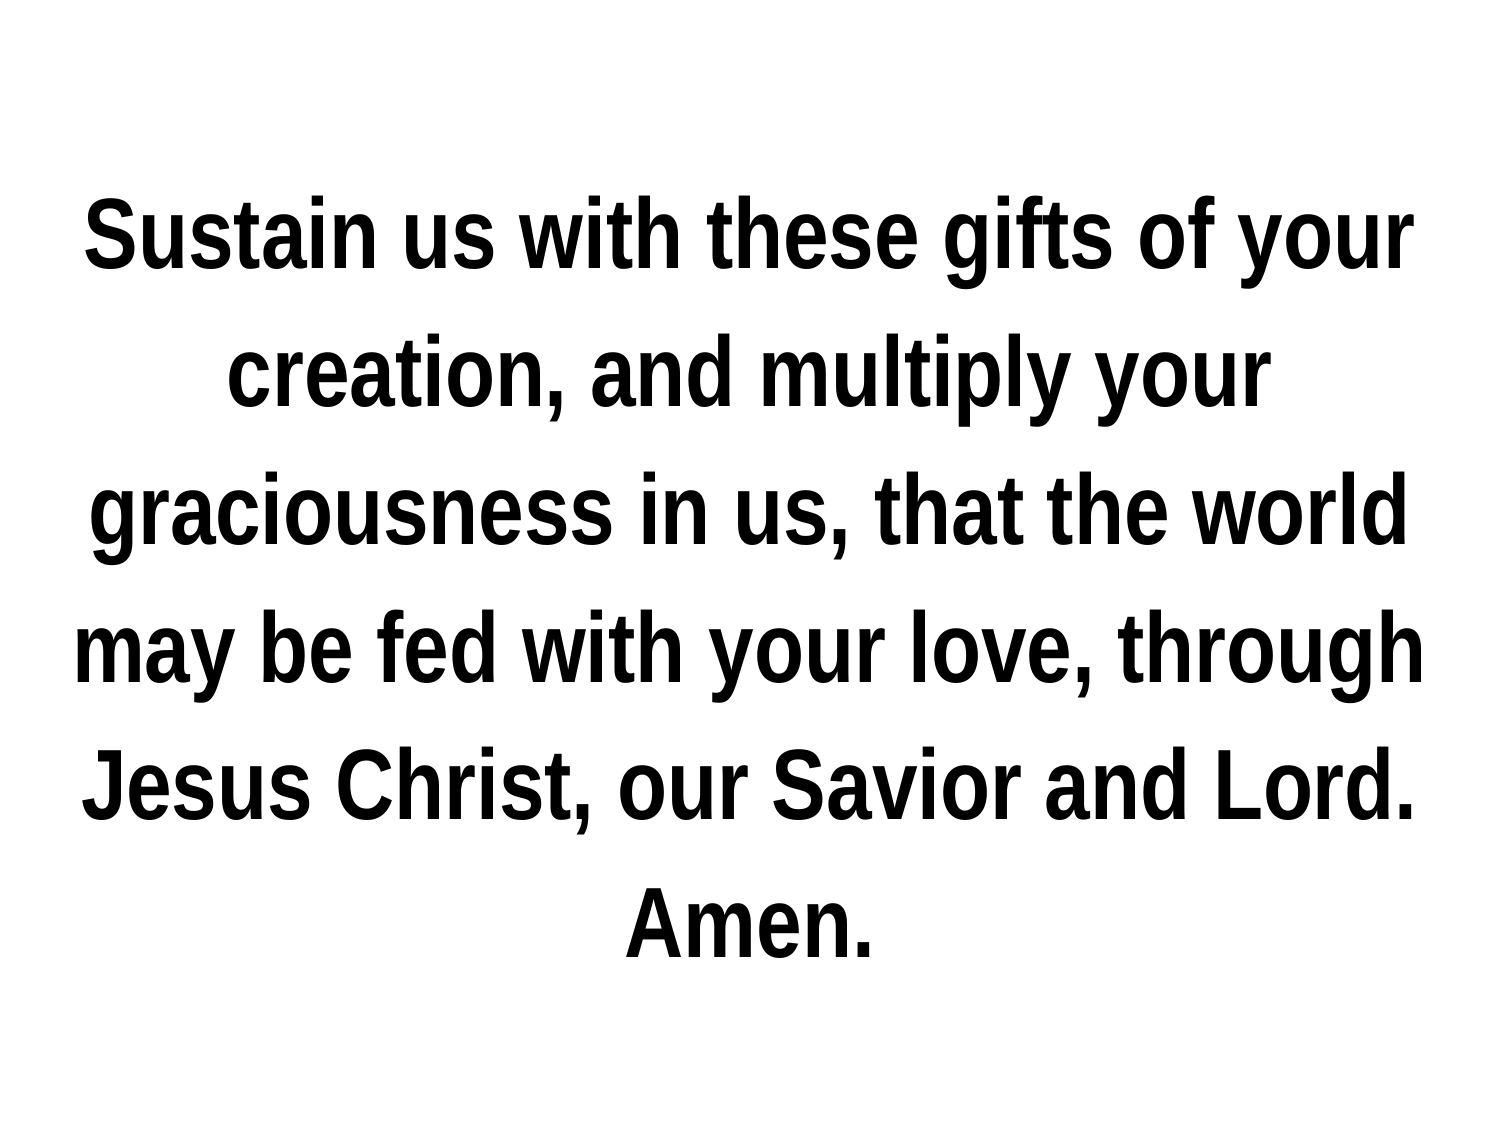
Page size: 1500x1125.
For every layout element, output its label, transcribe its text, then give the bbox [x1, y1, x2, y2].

text_box Sustain us with these gifts of your creation, and multiply your graciousness in us, that the world may be fed with your love, through Jesus Christ, our Savior and Lord. Amen. [50, 143, 1450, 986]
